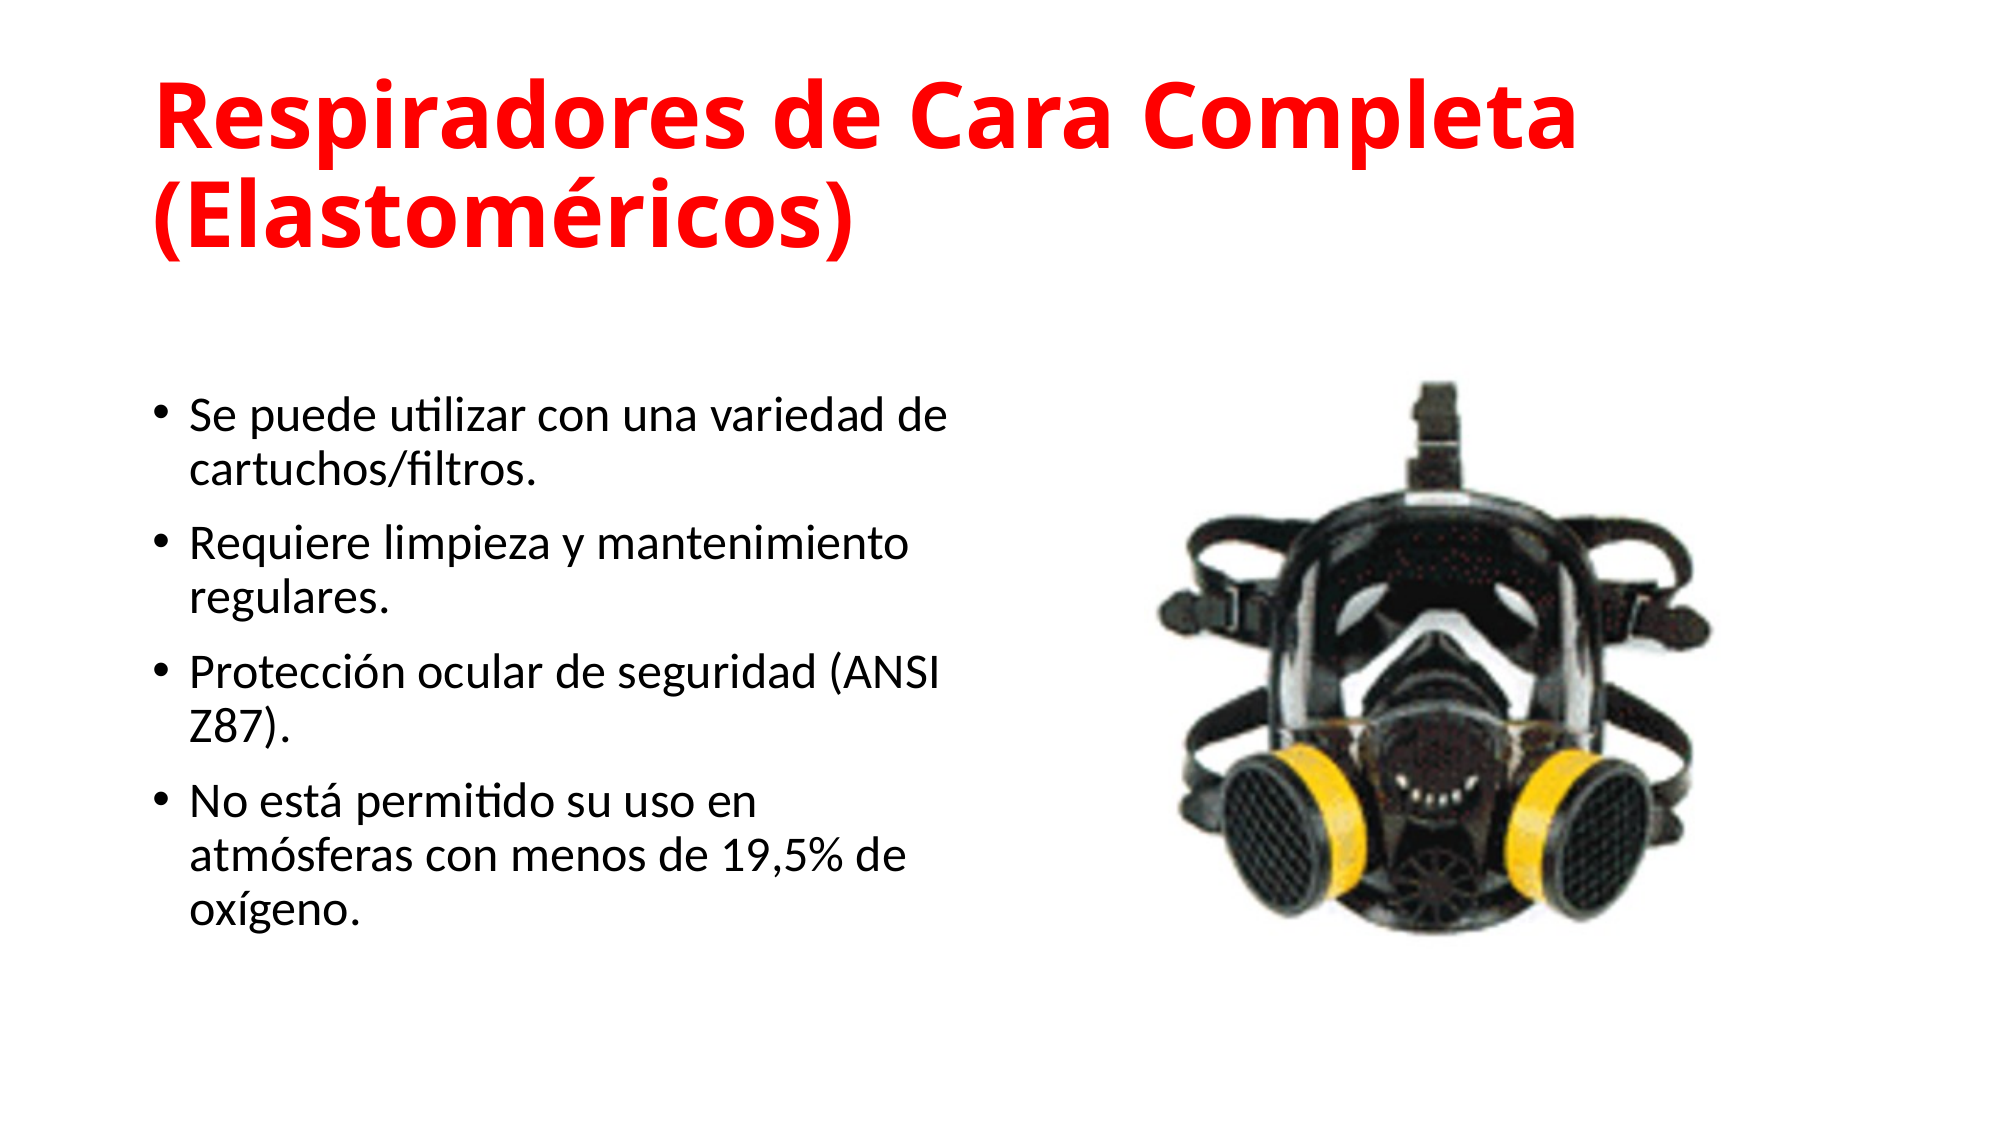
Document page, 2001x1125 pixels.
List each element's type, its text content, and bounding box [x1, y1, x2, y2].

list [1144, 360, 1731, 953]
list Se puede utilizar con una variedad de cartuchos/filtros. Requiere limpieza y mantenimiento regulares. Protección ocular de seguridad (ANSI Z87). No está permitido su uso en atmósferas con menos de 19,5% de oxígeno. [137, 299, 988, 1014]
title Respiradores de Cara Completa (Elastoméricos) [137, 59, 1863, 278]
